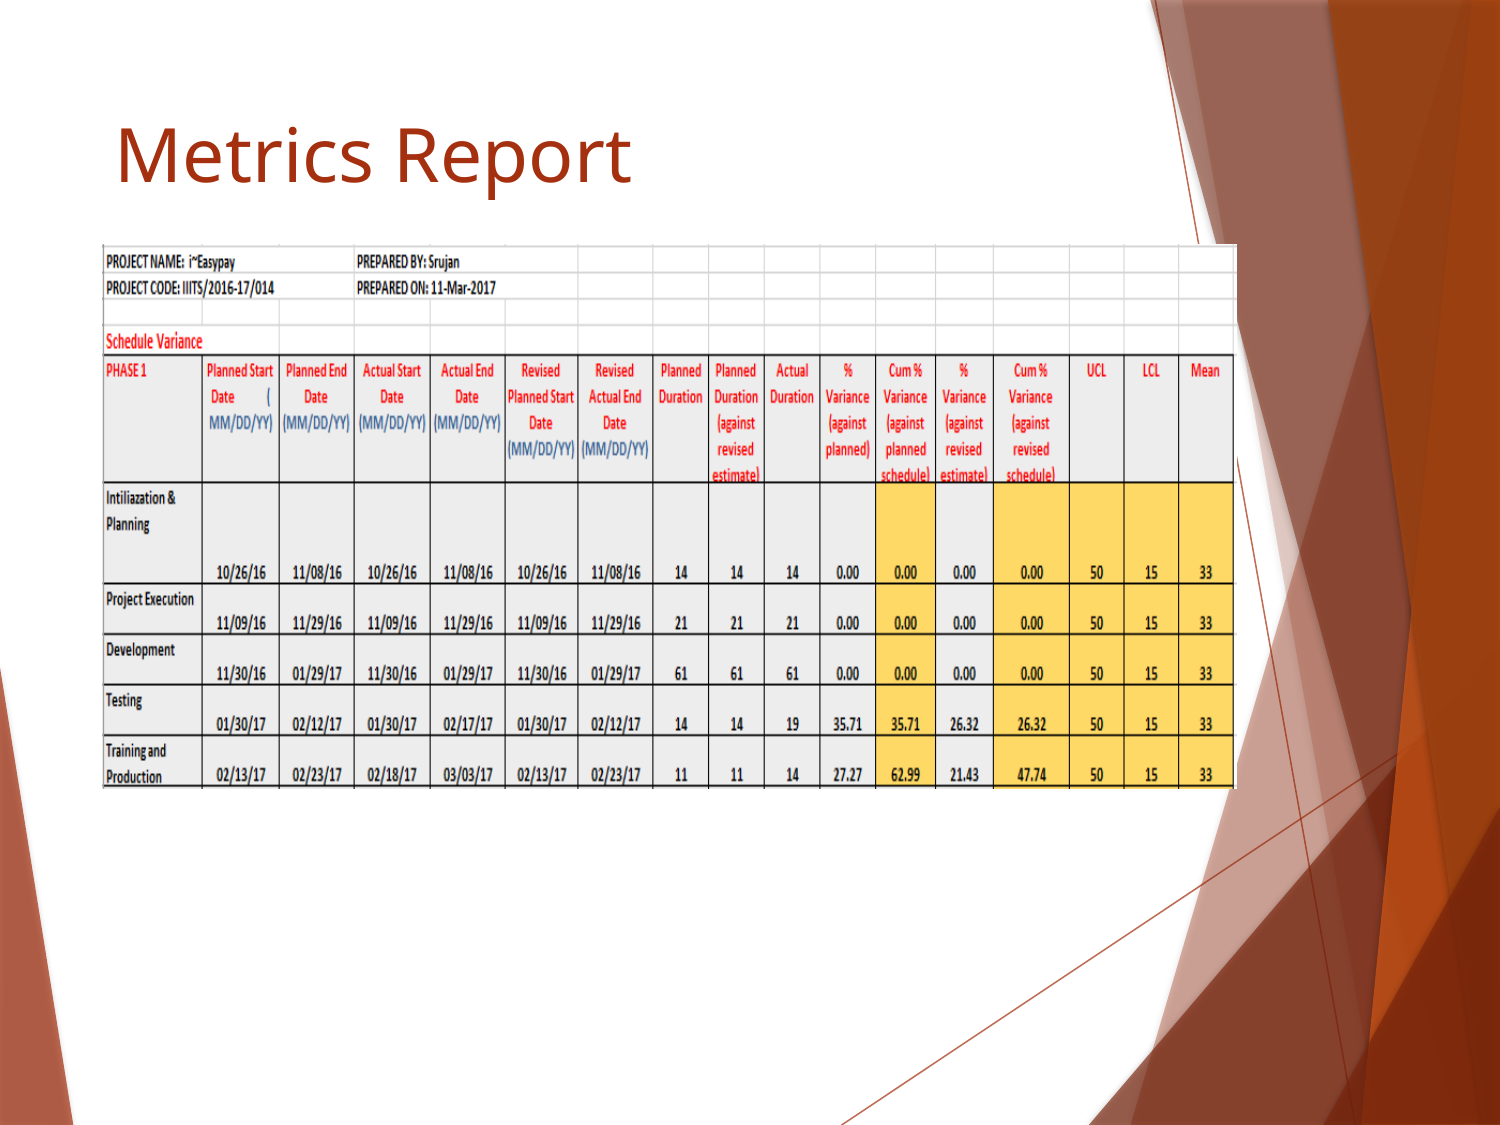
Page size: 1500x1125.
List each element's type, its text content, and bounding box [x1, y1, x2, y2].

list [101, 244, 1238, 789]
title Metrics Report [99, 99, 1142, 244]
